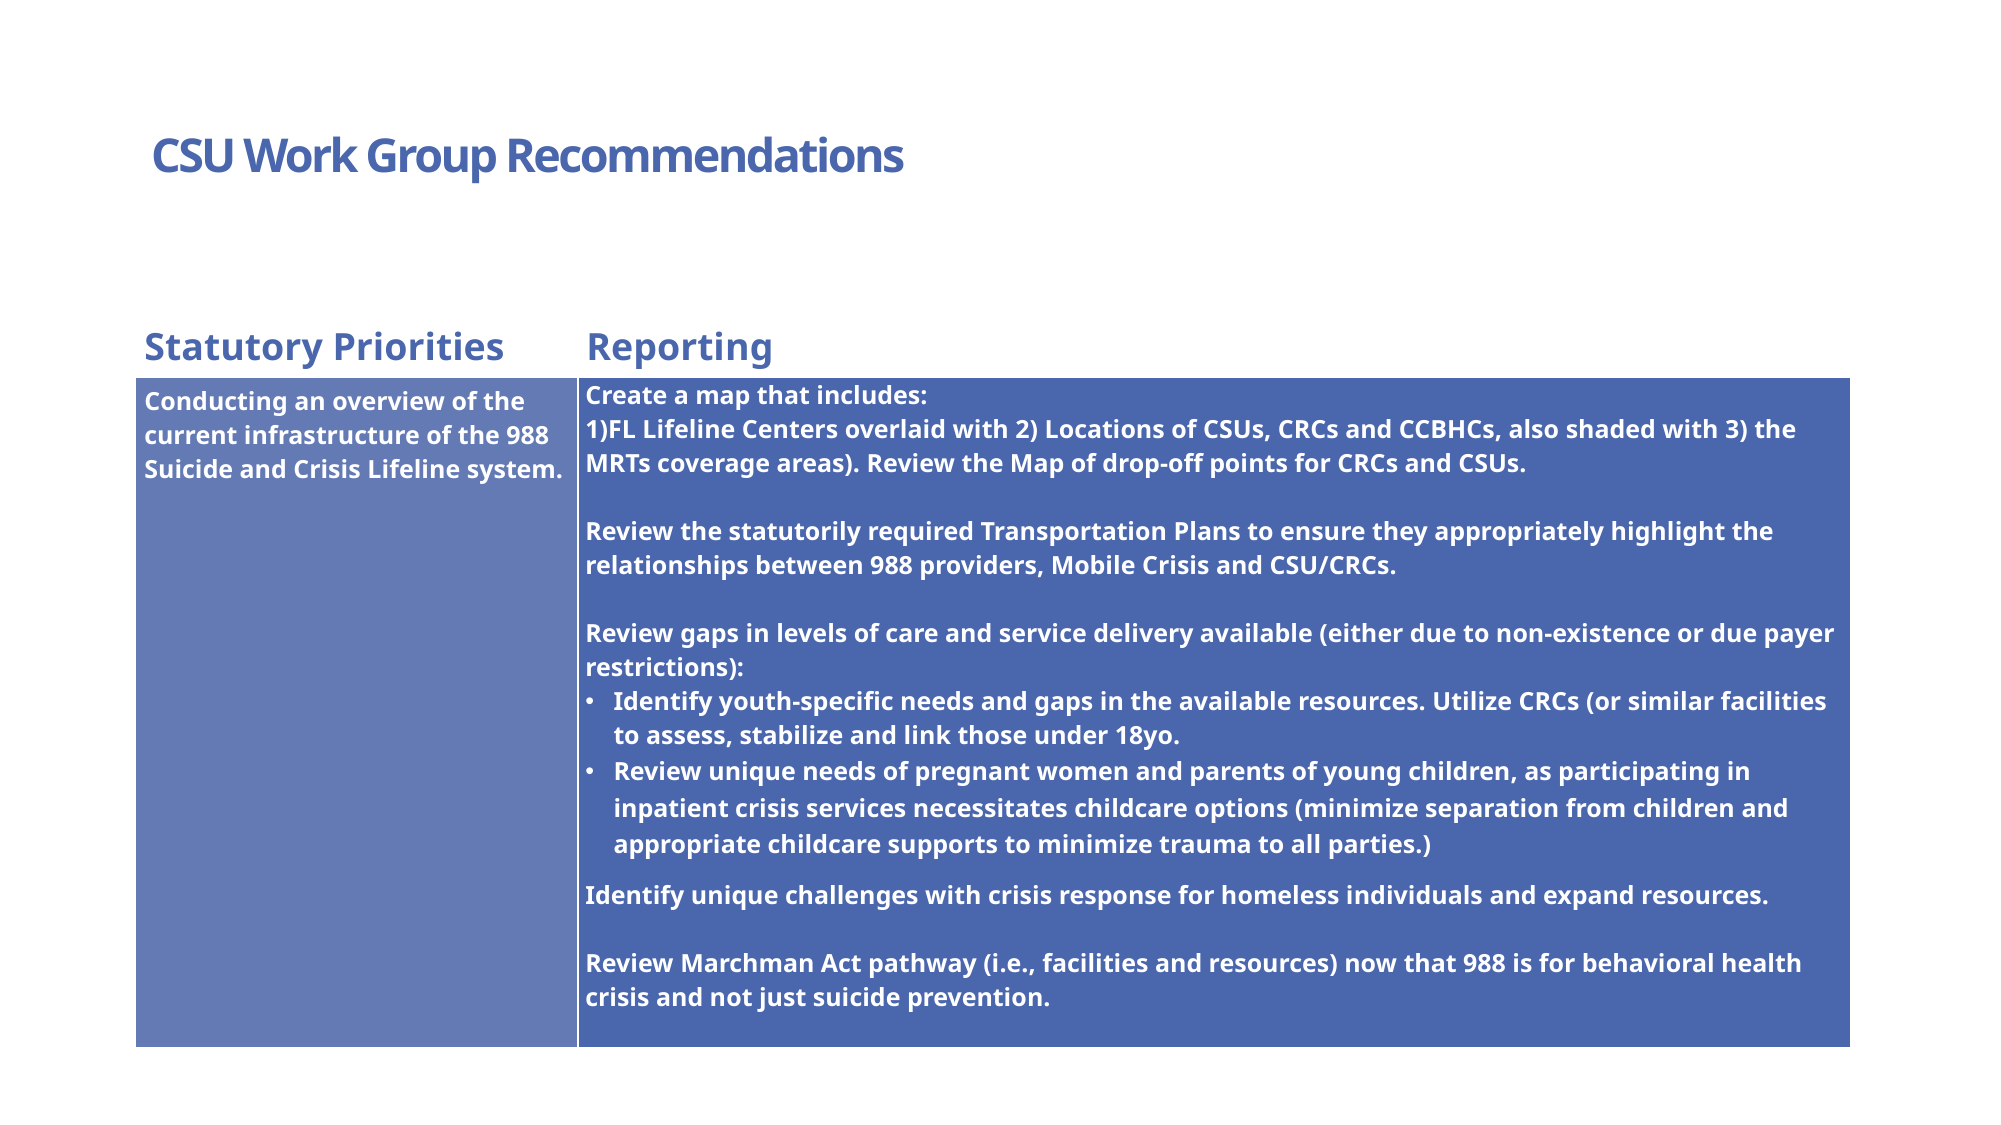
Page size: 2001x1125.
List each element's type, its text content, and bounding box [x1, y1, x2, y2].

table_cell Create a map that includes: 1)FL Lifeline Centers overlaid with 2) Locations of CSUs, CRCs and CCBHCs, also shaded with 3) the MRTs coverage areas). Review the Map of drop-off points for CRCs and CSUs. Review the statutorily required Transportation Plans to ensure they appropriately highlight the relationships between 988 providers, Mobile Crisis and CSU/CRCs. Review gaps in levels of care and service delivery available (either due to non-existence or due payer restrictions): Identify youth-specific needs and gaps in the available resources. Utilize CRCs (or similar facilities to assess, stabilize and link those under 18yo. Review unique needs of pregnant women and parents of young children, as participating in inpatient crisis services necessitates childcare options (minimize separation from children and appropriate childcare supports to minimize trauma to all parties.) Identify unique challenges with crisis response for homeless individuals and expand resources. Review Marchman Act pathway (i.e., facilities and resources) now that 988 is for behavioral health crisis and not just suicide prevention. [579, 378, 1850, 1047]
table_header Statutory Priorities [136, 314, 577, 376]
table_header Reporting [579, 314, 1850, 376]
table_cell Conducting an overview of the current infrastructure of the 988 Suicide and Crisis Lifeline system. [136, 378, 577, 1047]
title CSU Work Group Recommendations [136, 126, 923, 219]
